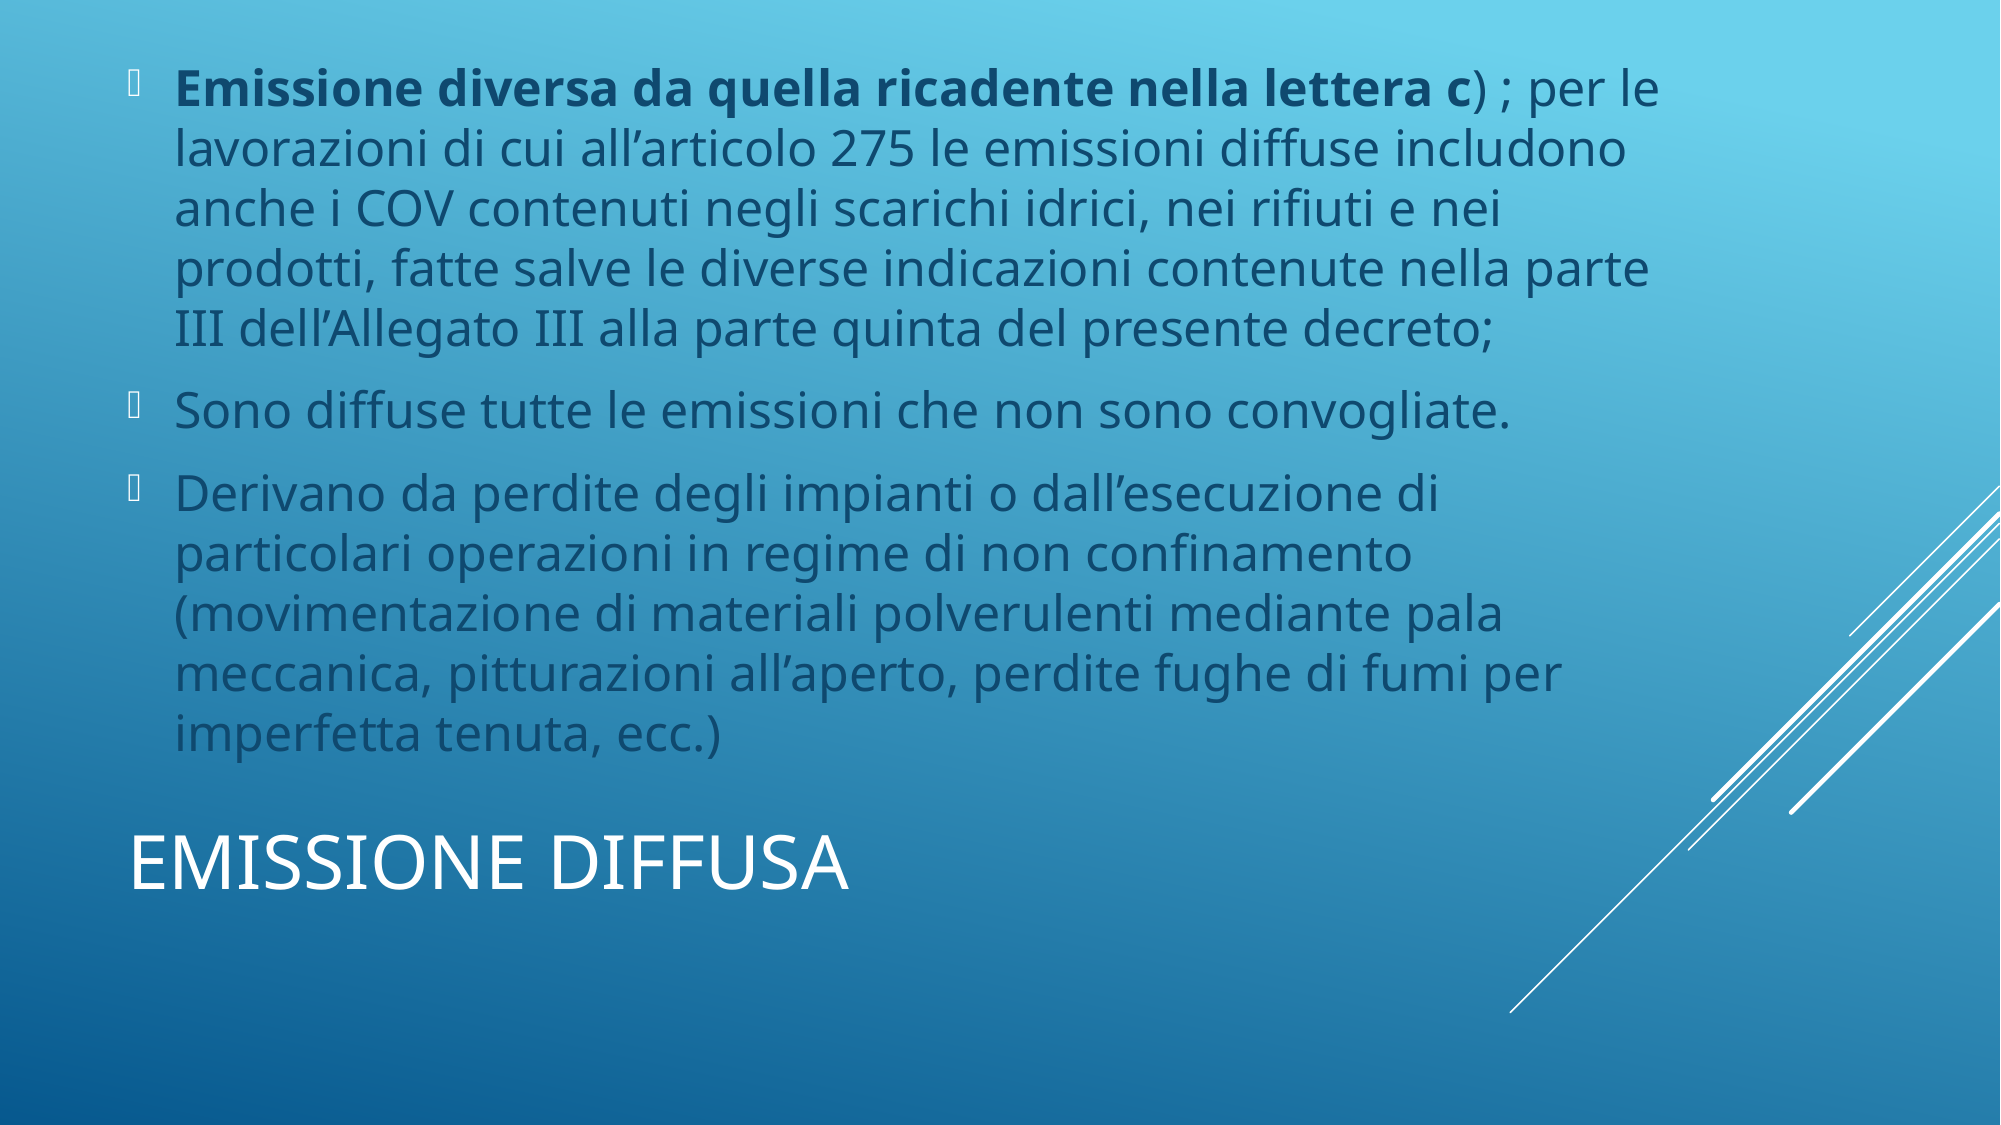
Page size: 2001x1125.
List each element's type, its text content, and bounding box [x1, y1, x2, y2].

title Emissione diffusa [112, 736, 1513, 984]
list Emissione diversa da quella ricadente nella lettera c) ; per le lavorazioni di cui all’articolo 275 le emissioni diffuse includono anche i COV contenuti negli scarichi idrici, nei rifiuti e nei prodotti, fatte salve le diverse indicazioni contenute nella parte III dell’Allegato III alla parte quinta del presente decreto; Sono diffuse tutte le emissioni che non sono convogliate. Derivano da perdite degli impianti o dall’esecuzione di particolari operazioni in regime di non confinamento (movimentazione di materiali polverulenti mediante pala meccanica, pitturazioni all’aperto, perdite fughe di fumi per imperfetta tenuta, ecc.) [112, 112, 1709, 706]
